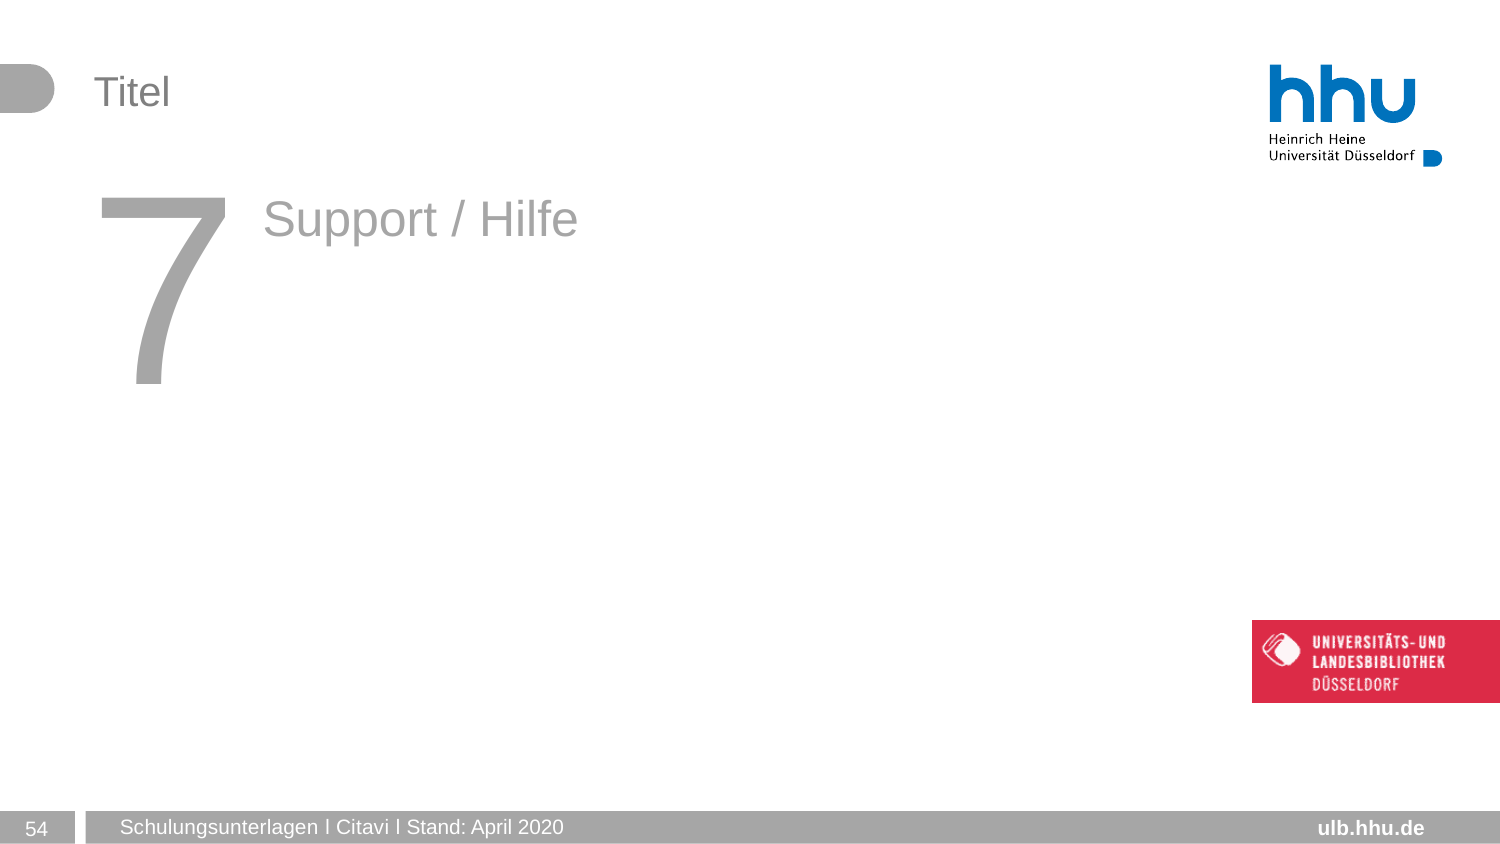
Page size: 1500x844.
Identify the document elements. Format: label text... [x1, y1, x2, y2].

list 7 [73, 143, 248, 556]
title Support / Hilfe [248, 186, 1218, 261]
slide_number 54 [0, 812, 74, 844]
picture [1252, 620, 1500, 703]
